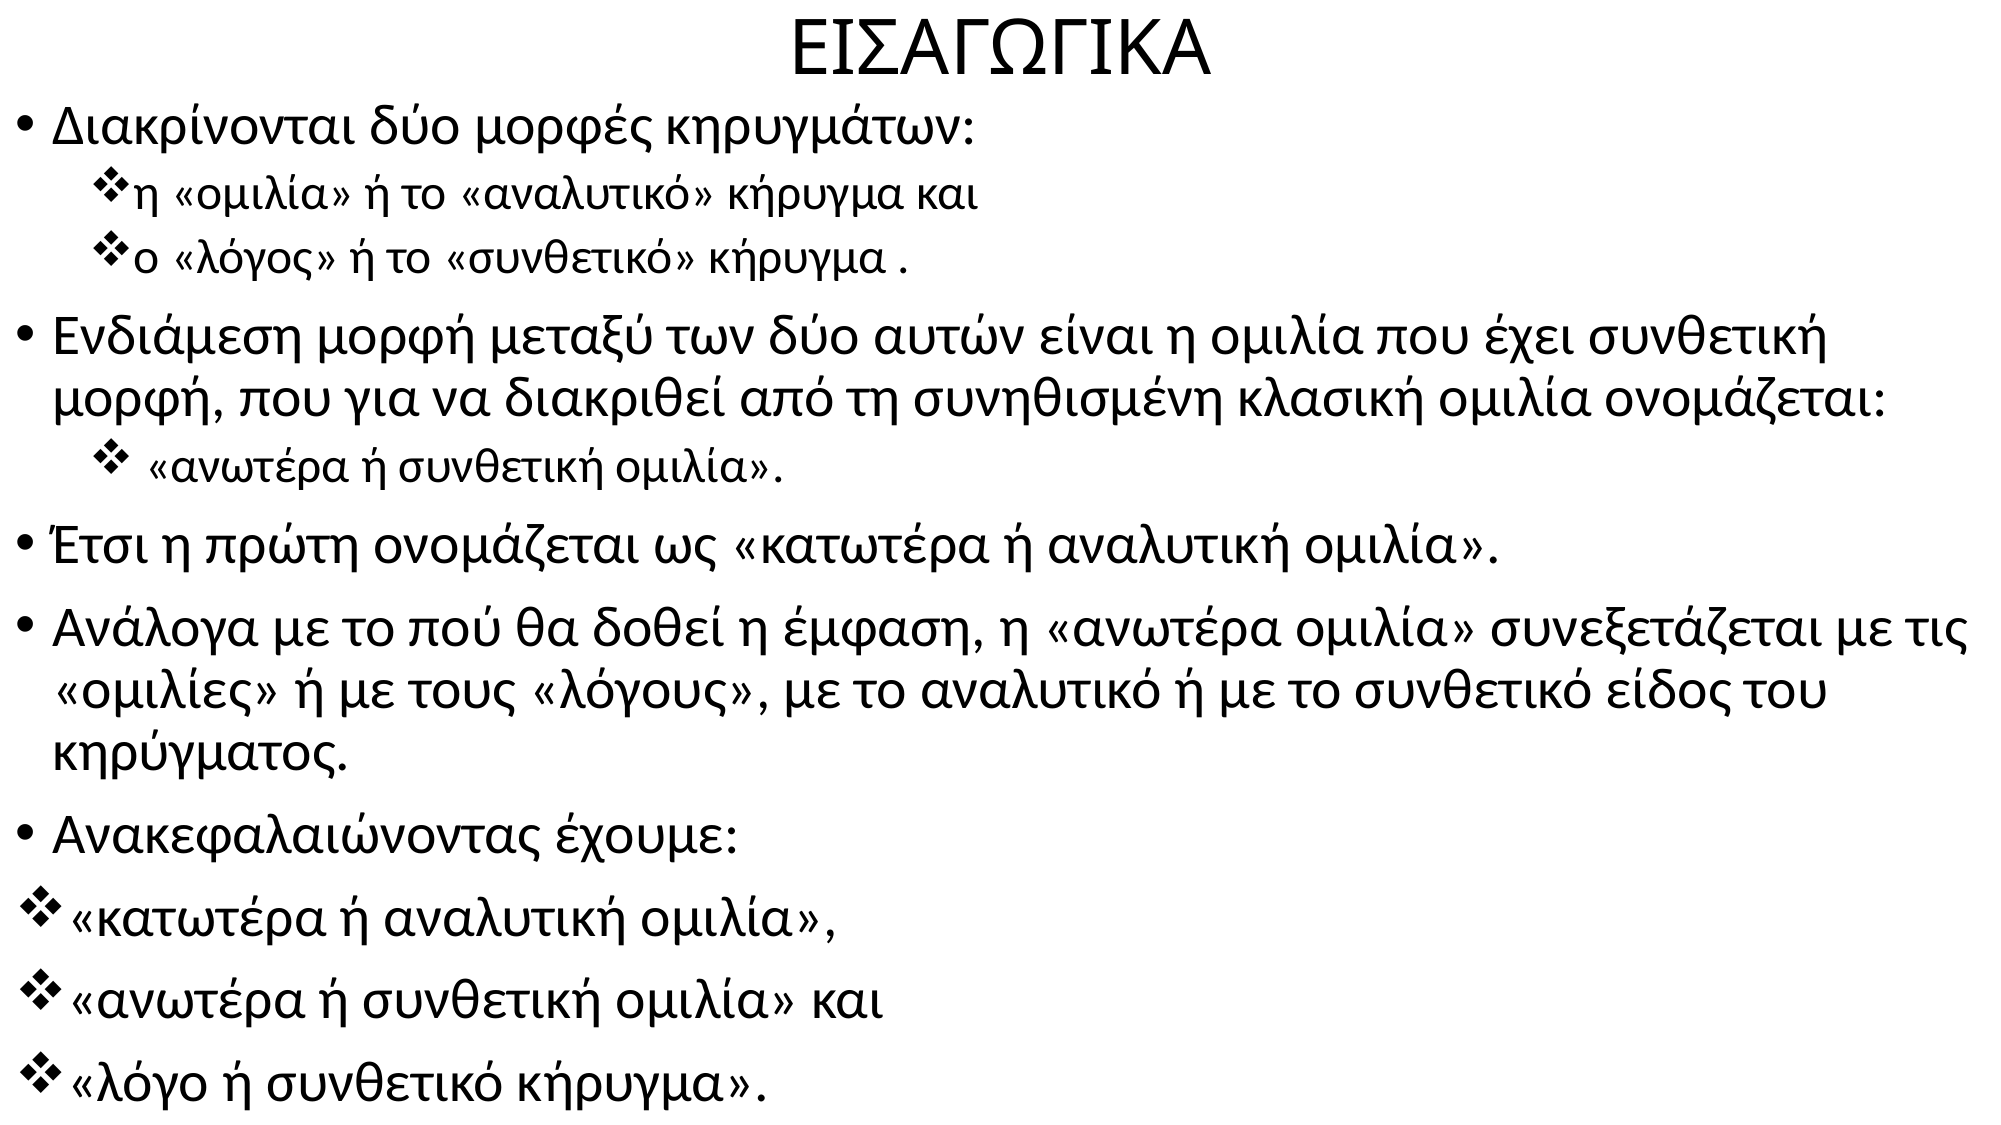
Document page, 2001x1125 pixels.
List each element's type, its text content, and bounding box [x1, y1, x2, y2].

title ΕΙΣΑΓΩΓΙΚΑ [137, 0, 1863, 87]
list Διακρίνονται δύο μορφές κηρυγμάτων: η «ομιλία» ή το «αναλυτικό» κήρυγμα και ο «λόγος» ή το «συνθετικό» κήρυγμα . Ενδιάμεση μορφή μεταξύ των δύο αυτών είναι η ομιλία που έχει συνθετική μορφή, που για να διακριθεί από τη συνηθισμένη κλασική ομιλία ονομάζεται: «ανωτέρα ή συνθετική ομιλία». Έτσι η πρώτη ονομάζεται ως «κατωτέρα ή αναλυτική ομιλία». Ανάλογα με το πού θα δοθεί η έμφαση, η «ανωτέρα ομιλία» συνεξετάζεται με τις «ομιλίες» ή με τους «λόγους», με το αναλυτικό ή με το συνθετικό είδος του κηρύγματος. Ανακεφαλαιώνοντας έχουμε: «κατωτέρα ή αναλυτική ομιλία», «ανωτέρα ή συνθετική ομιλία» και «λόγο ή συνθετικό κήρυγμα». [0, 87, 2000, 1125]
